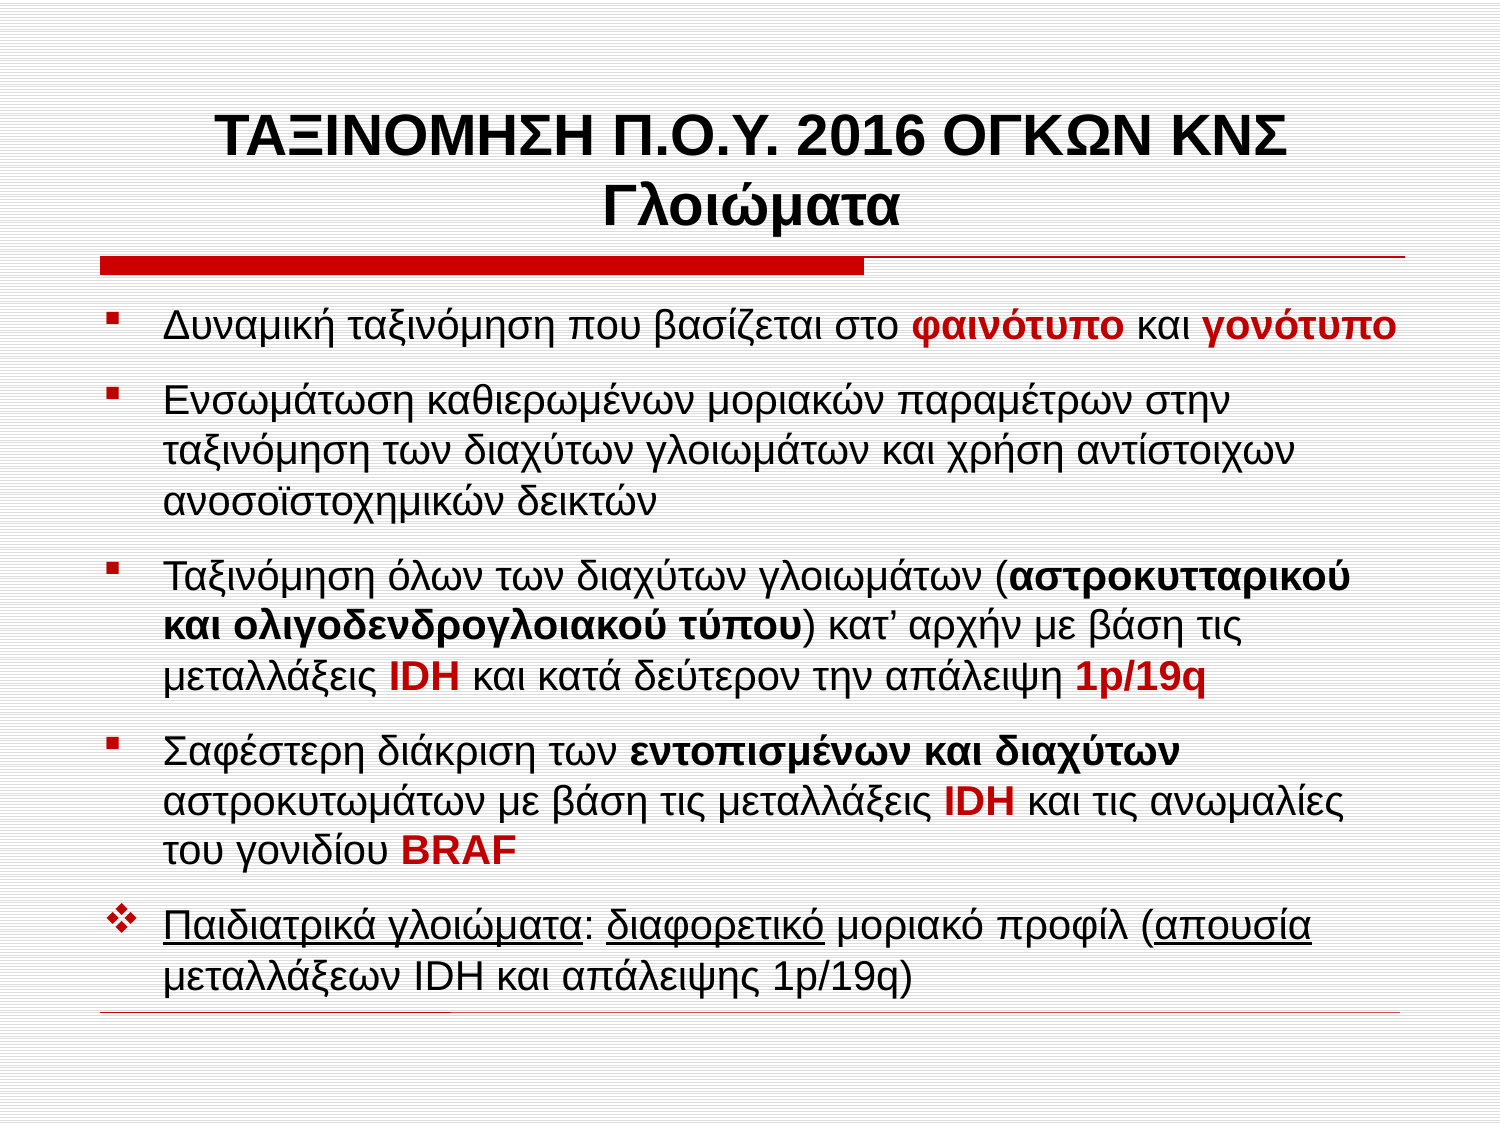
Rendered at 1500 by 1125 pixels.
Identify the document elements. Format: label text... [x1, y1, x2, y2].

text_box ΤΑΞΙΝΟΜΗΣΗ Π.Ο.Υ. 2016 ΟΓΚΩΝ ΚΝΣ Γλοιώματα [76, 90, 1427, 278]
text_box Δυναμική ταξινόμηση που βασίζεται στο φαινότυπο και γονότυπο Ενσωμάτωση καθιερωμένων μοριακών παραμέτρων στην ταξινόμηση των διαχύτων γλοιωμάτων και χρήση αντίστοιχων ανοσοϊστοχημικών δεικτών Ταξινόμηση όλων των διαχύτων γλοιωμάτων (αστροκυτταρικού και ολιγοδενδρογλοιακού τύπου) κατ’ αρχήν με βάση τις μεταλλάξεις IDH και κατά δεύτερον την απάλειψη 1p/19q Σαφέστερη διάκριση των εντοπισμένων και διαχύτων αστροκυτωμάτων με βάση τις μεταλλάξεις IDH και τις ανωμαλίες του γονιδίου BRAF Παιδιατρικά γλοιώματα: διαφορετικό μοριακό προφίλ (απουσία μεταλλάξεων IDH και απάλειψης 1p/19q) [88, 290, 1424, 1006]
